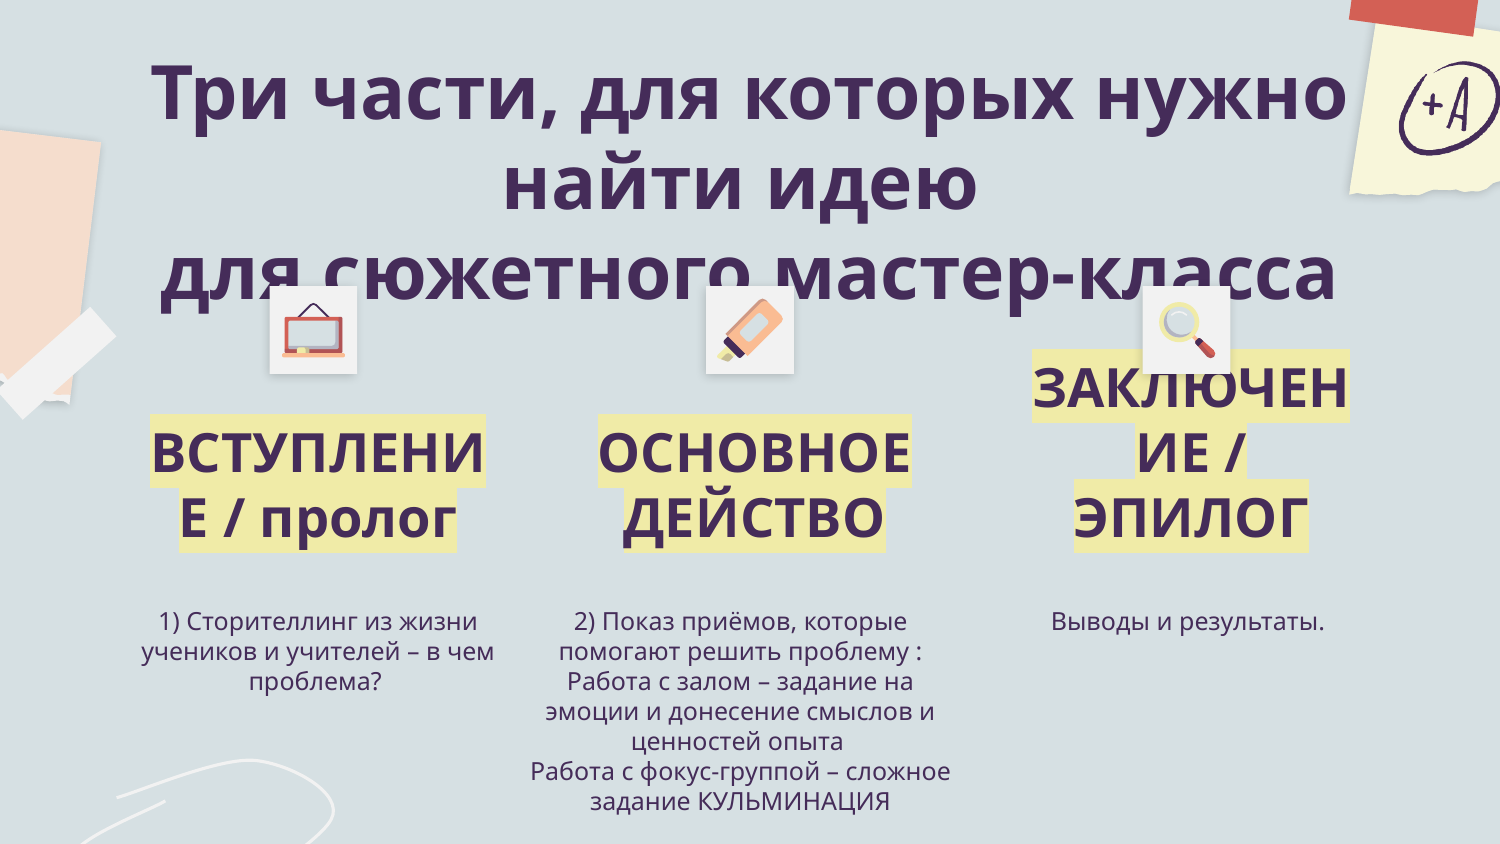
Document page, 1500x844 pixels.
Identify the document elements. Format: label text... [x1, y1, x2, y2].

title Три части, для которых нужно найти идею для сюжетного мастер-класса [118, 29, 1382, 183]
subtitle 1) Сторителлинг из жизни учеников и учителей – в чем проблема? [123, 590, 513, 788]
subtitle Выводы и результаты. [996, 590, 1387, 788]
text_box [281, 302, 346, 358]
text_box [706, 286, 794, 374]
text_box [716, 298, 784, 362]
text_box [269, 286, 358, 374]
picture [1398, 61, 1500, 156]
subtitle ЗАКЛЮЧЕНИЕ / ЭПИЛОГ [996, 486, 1387, 563]
text_box [1142, 286, 1231, 374]
subtitle ОСНОВНОЕ ДЕЙСТВО [559, 486, 950, 563]
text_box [1156, 301, 1217, 359]
subtitle 2) Показ приёмов, которые помогают решить проблему : Работа с залом – задание на эмоции и донесение смыслов и ценностей опыта Работа с фокус-группой – сложное задание КУЛЬМИНАЦИЯ [513, 590, 969, 788]
subtitle ВСТУПЛЕНИЕ / пролог [123, 486, 514, 563]
